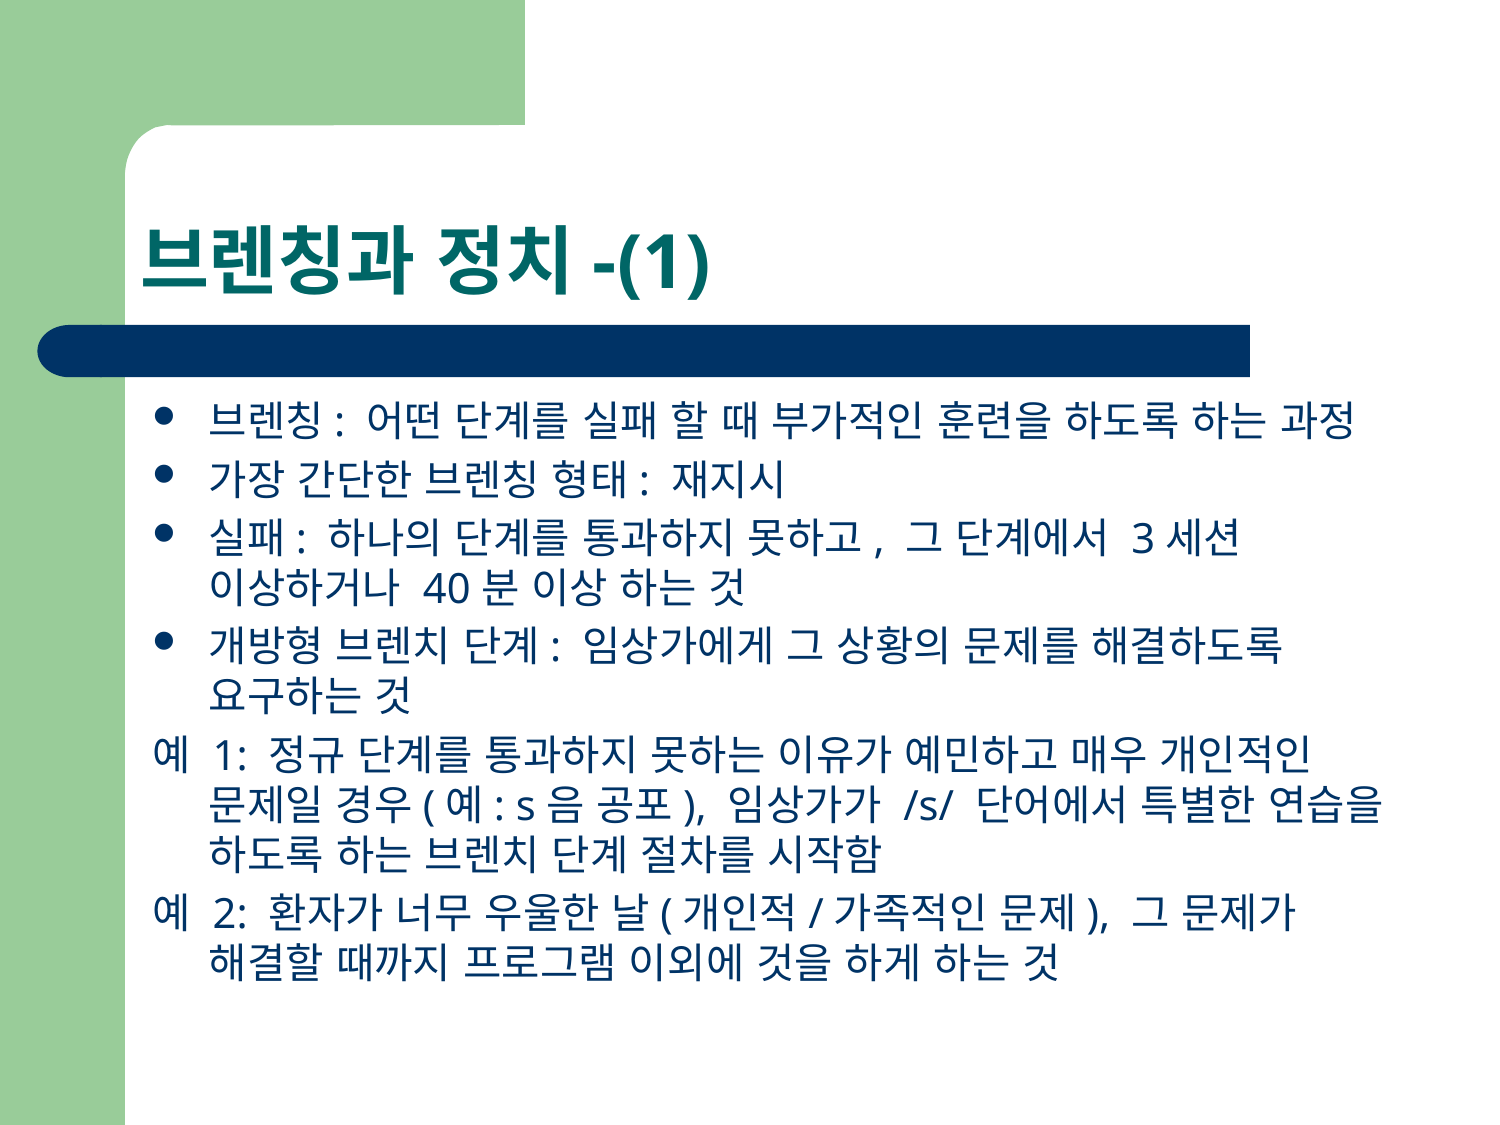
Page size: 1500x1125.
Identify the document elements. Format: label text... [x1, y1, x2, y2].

title 브렌칭과 정치-(1) [124, 124, 1426, 313]
list 브렌칭: 어떤 단계를 실패 할 때 부가적인 훈련을 하도록 하는 과정 가장 간단한 브렌칭 형태: 재지시 실패: 하나의 단계를 통과하지 못하고, 그 단계에서 3세션 이상하거나 40분 이상 하는 것 개방형 브렌치 단계: 임상가에게 그 상황의 문제를 해결하도록 요구하는 것 예 1: 정규 단계를 통과하지 못하는 이유가 예민하고 매우 개인적인 문제일 경우(예: s음 공포), 임상가가 /s/ 단어에서 특별한 연습을 하도록 하는 브렌치 단계 절차를 시작함 예 2: 환자가 너무 우울한 날(개인적/가족적인 문제), 그 문제가 해결할 때까지 프로그램 이외에 것을 하게 하는 것 [137, 387, 1400, 999]
